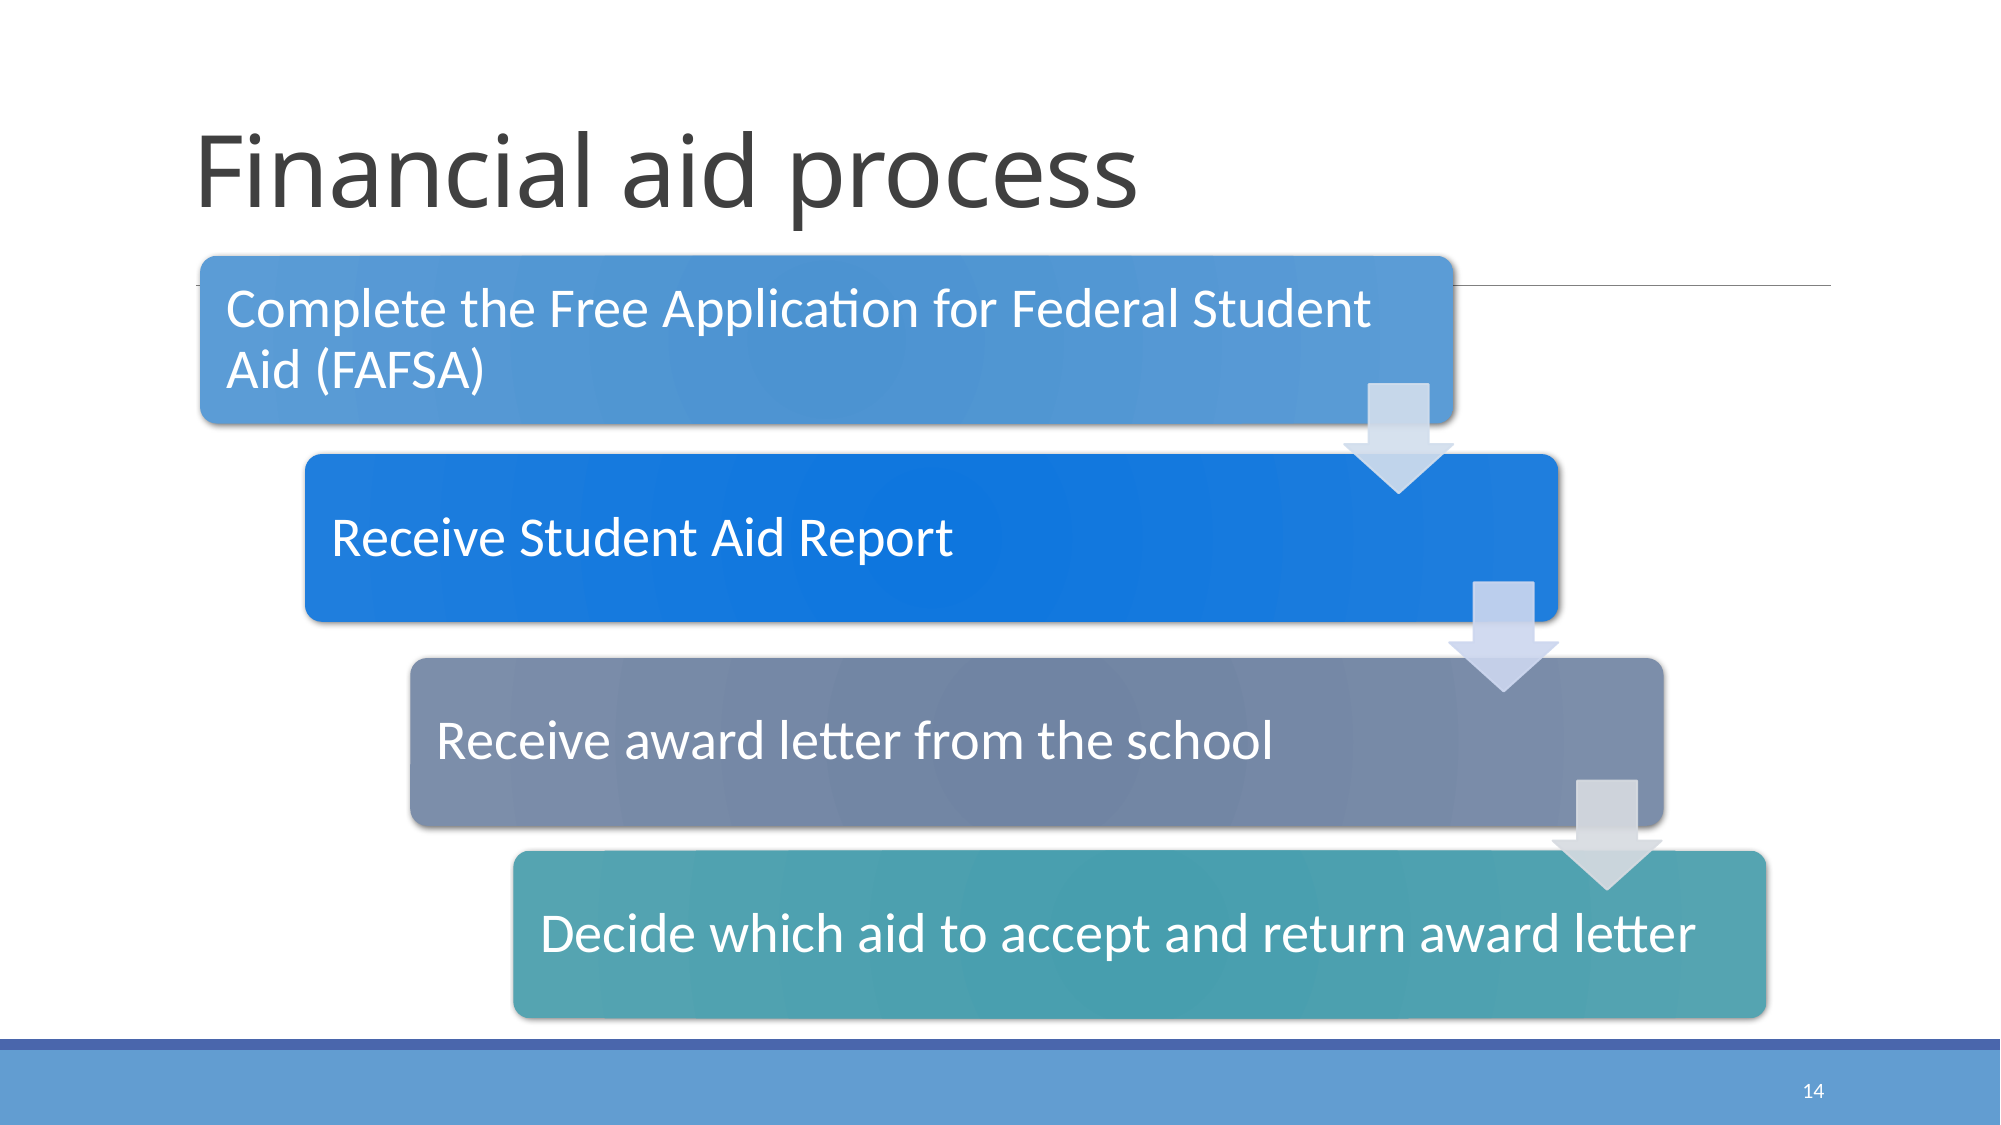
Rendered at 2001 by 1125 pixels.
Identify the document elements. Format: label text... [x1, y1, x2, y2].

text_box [199, 255, 1768, 1019]
title Financial aid process [177, 72, 1701, 236]
slide_number 14 [1624, 1059, 1840, 1120]
